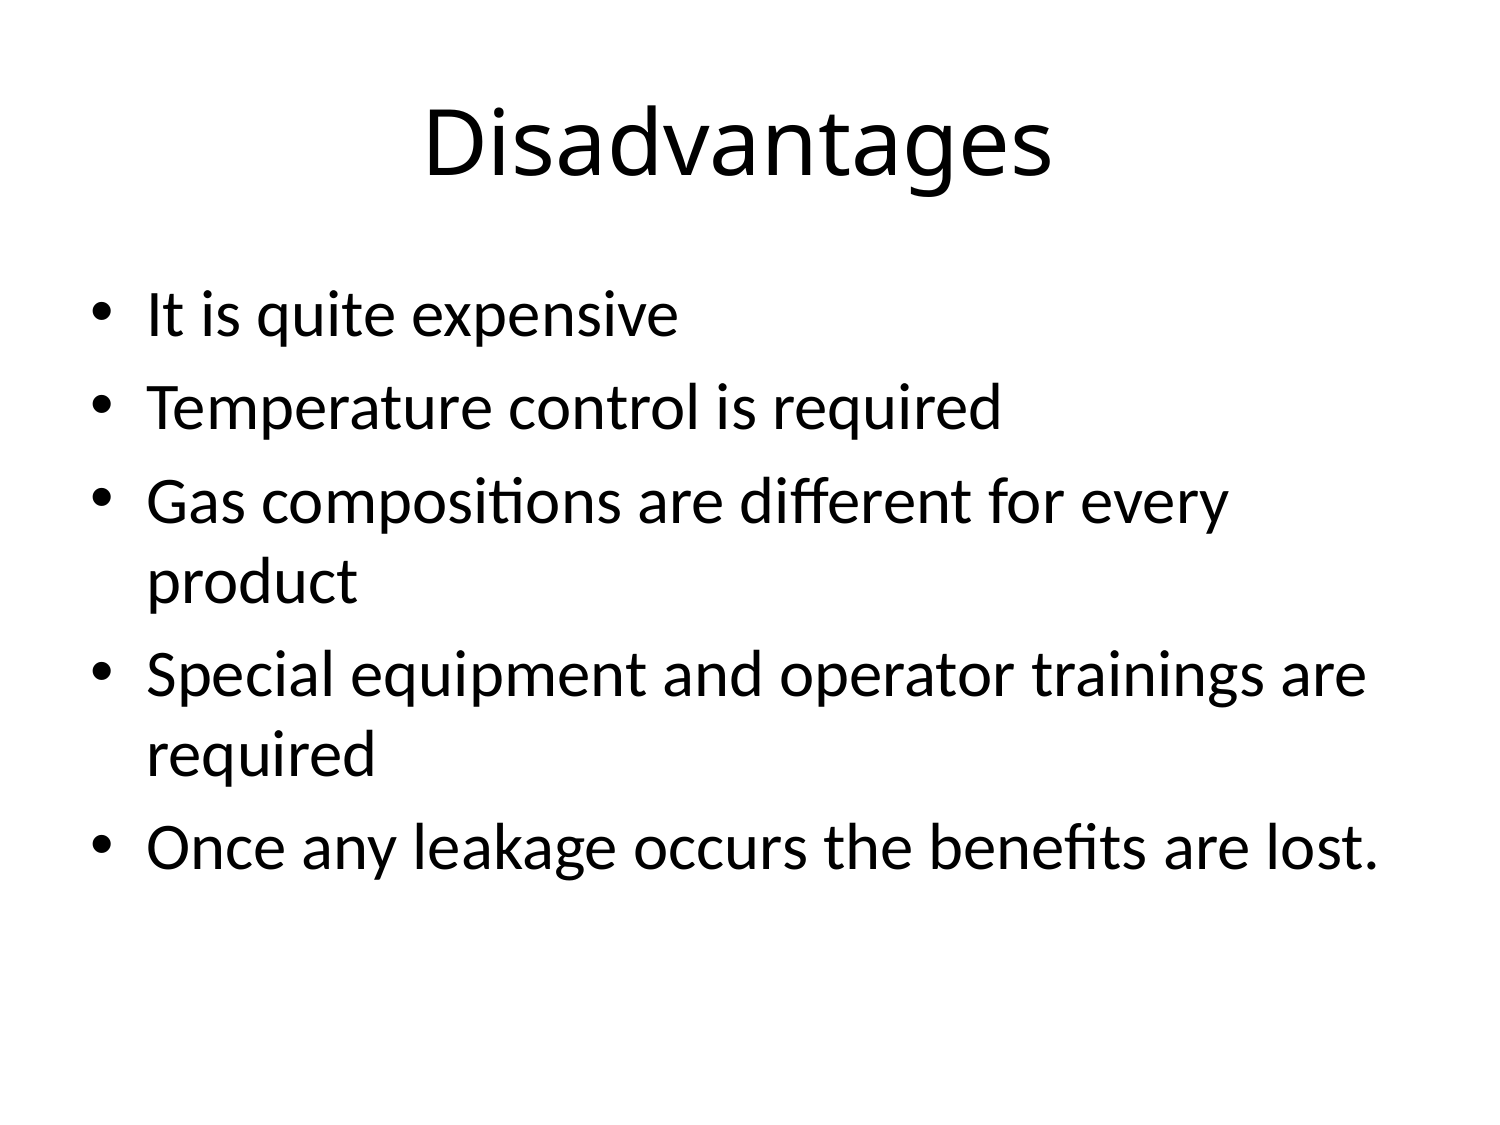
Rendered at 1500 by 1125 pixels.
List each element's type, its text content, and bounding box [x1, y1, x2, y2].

list It is quite expensive Temperature control is required Gas compositions are different for every product Special equipment and operator trainings are required Once any leakage occurs the benefits are lost. [75, 262, 1425, 1005]
title Disadvantages [75, 45, 1425, 233]
